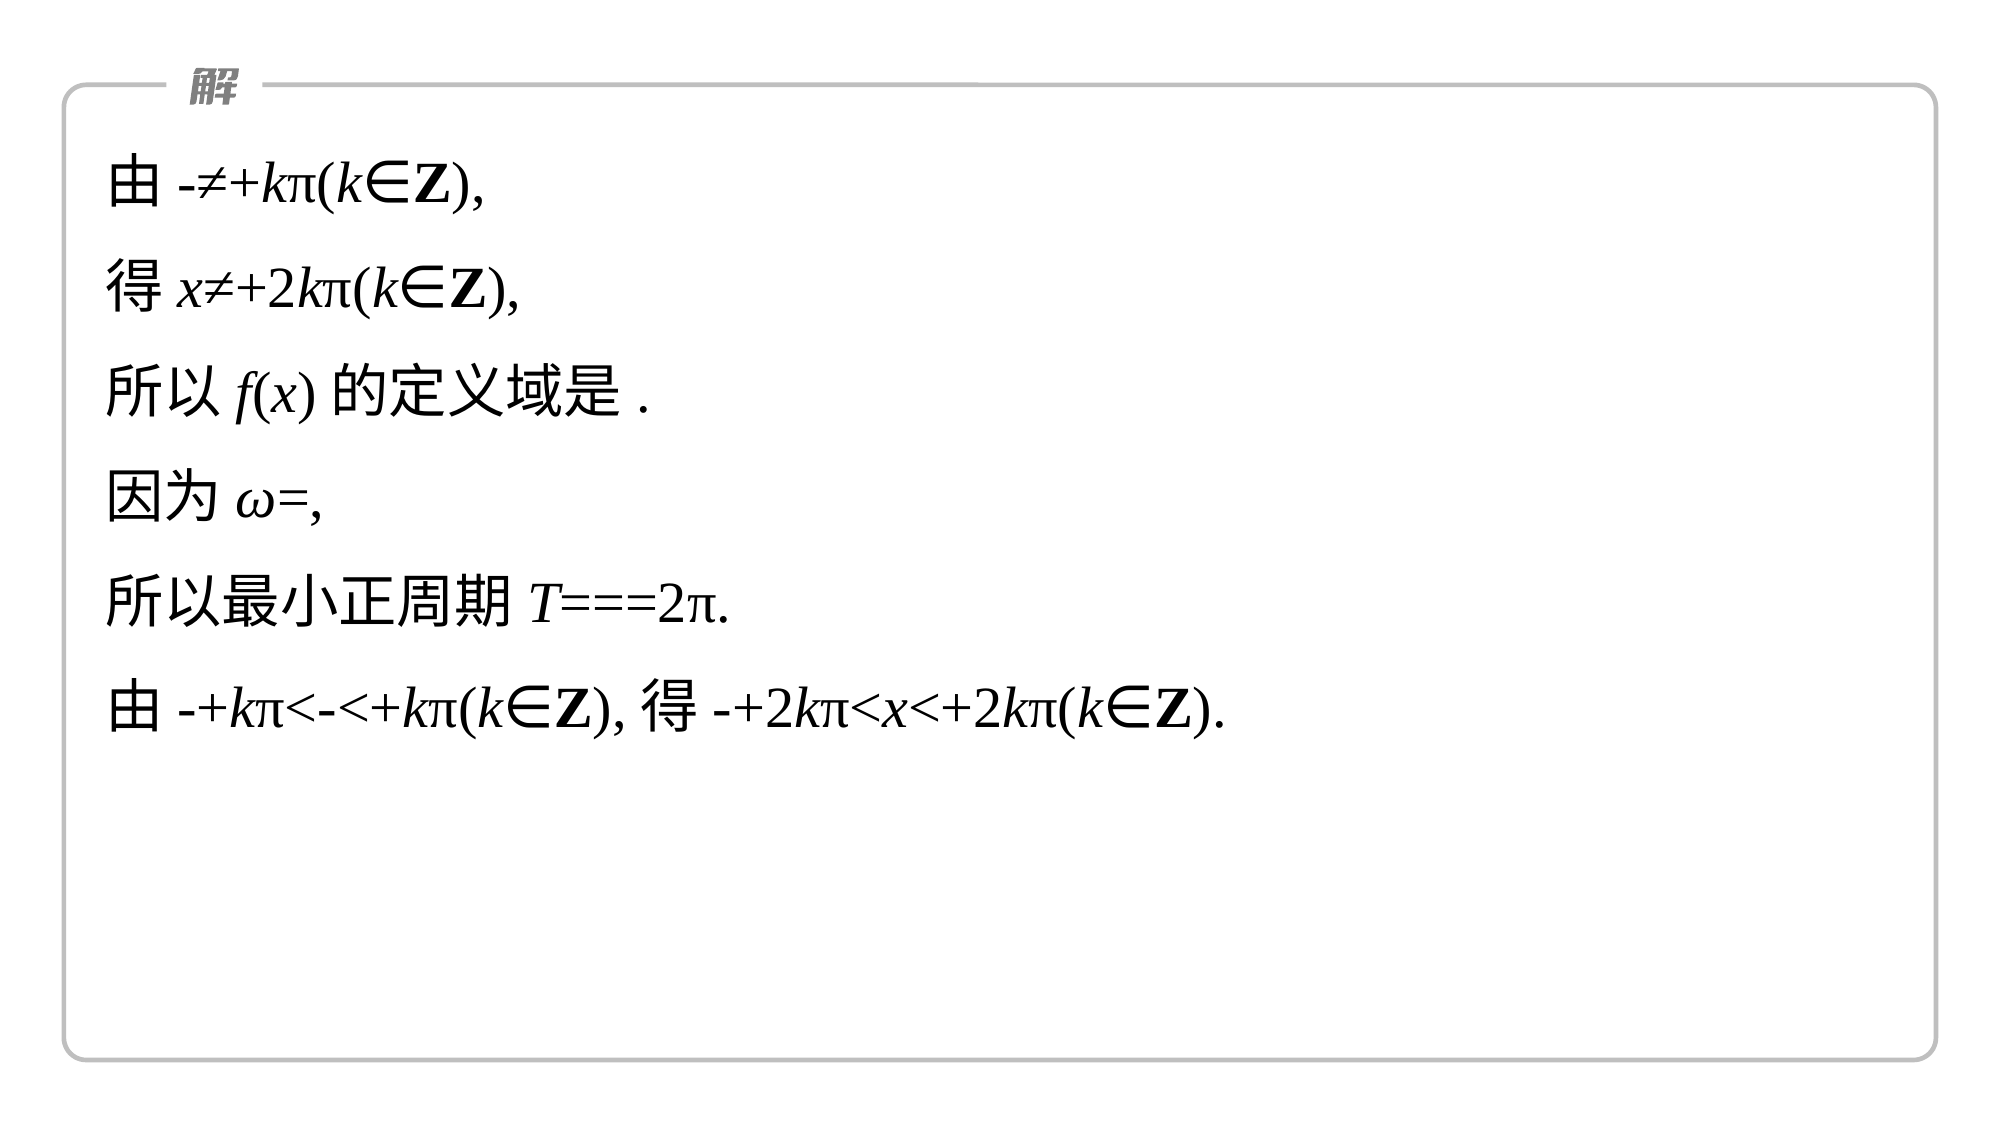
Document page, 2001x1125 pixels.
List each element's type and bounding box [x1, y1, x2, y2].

text_box [63, 66, 1936, 1060]
